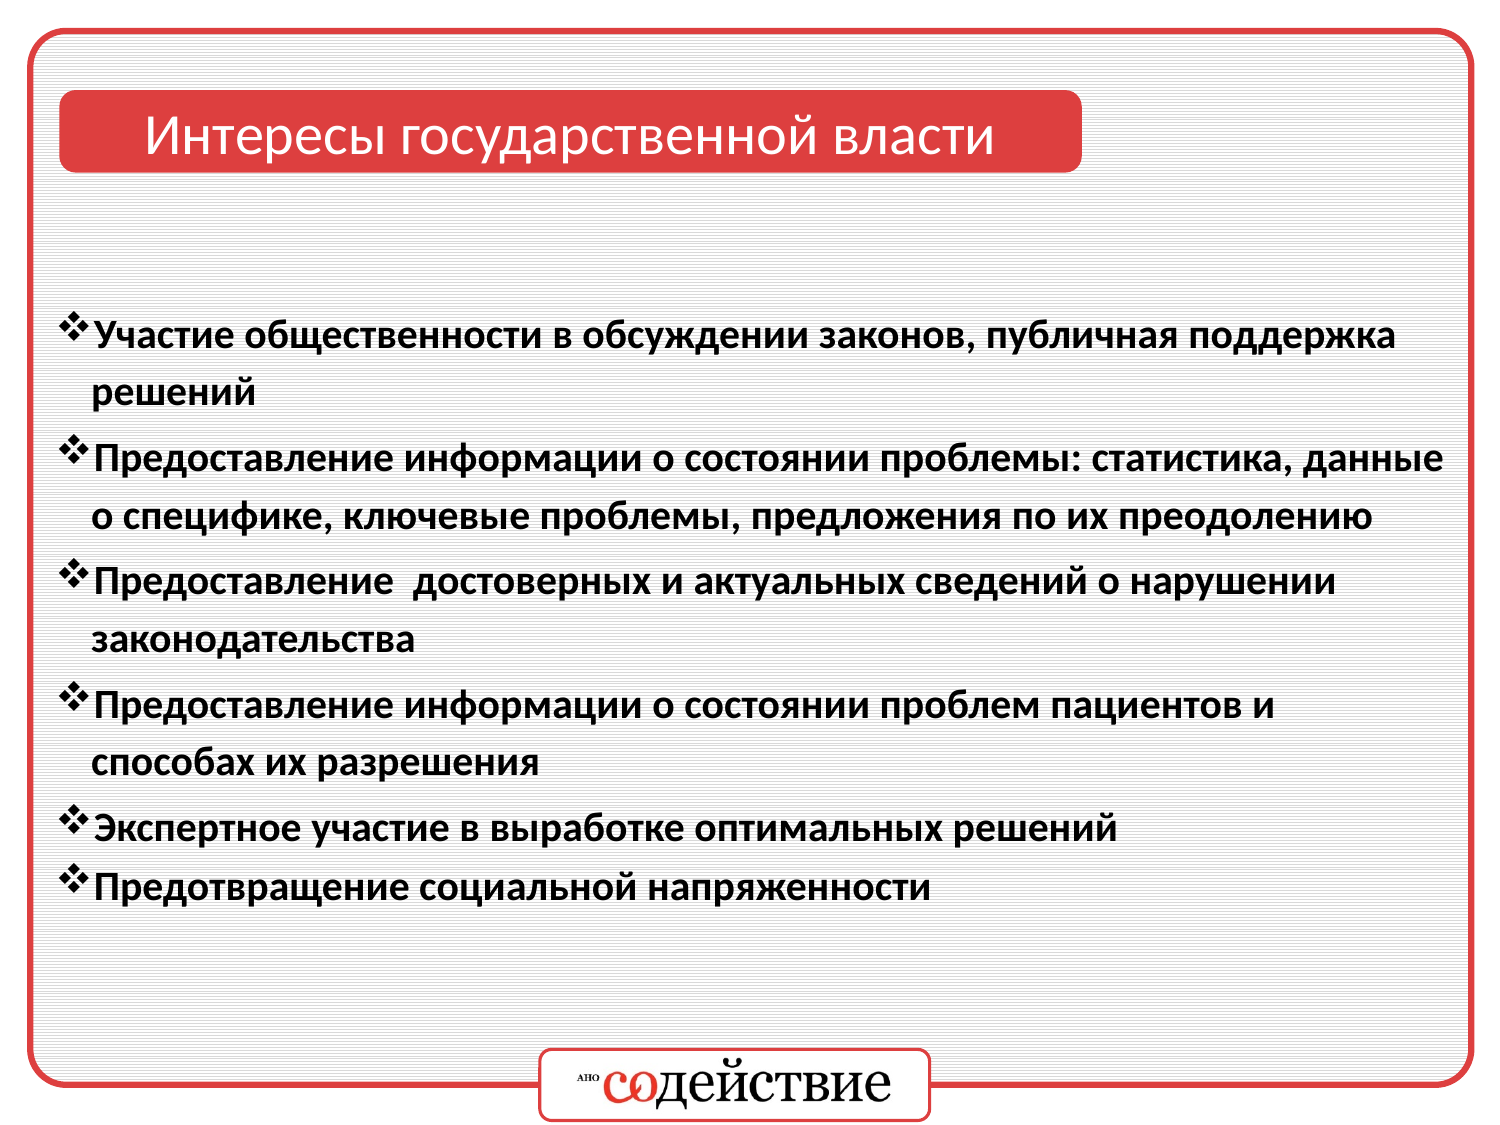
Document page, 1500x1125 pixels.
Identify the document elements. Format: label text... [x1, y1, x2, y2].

picture [570, 1052, 900, 1118]
text_box Интересы государственной власти [57, 87, 1084, 175]
text_box [537, 1047, 932, 1123]
text_box Участие общественности в обсуждении законов, публичная поддержка решений Предоставление информации о состоянии проблемы: статистика, данные о специфике, ключевые проблемы, предложения по их преодолению Предоставление достоверных и актуальных сведений о нарушении законодательства Предоставление информации о состоянии проблем пациентов и способах их разрешения Экспертное участие в выработке оптимальных решений Предотвращение социальной напряженности [28, 28, 1474, 1087]
